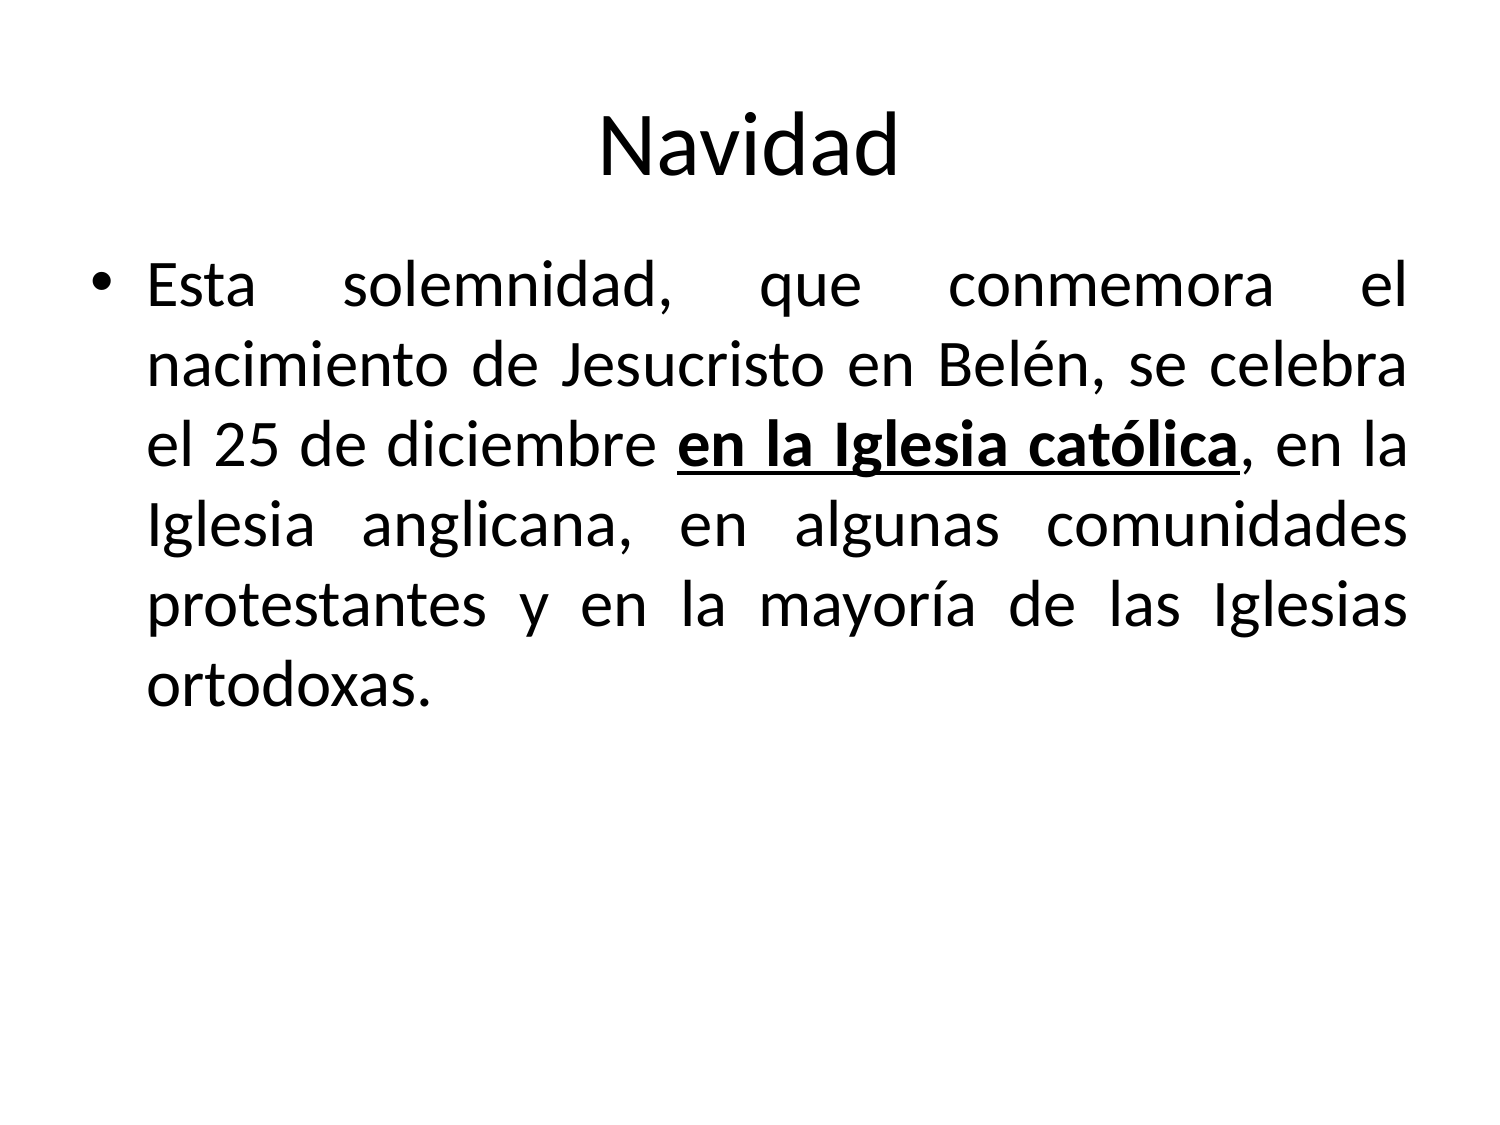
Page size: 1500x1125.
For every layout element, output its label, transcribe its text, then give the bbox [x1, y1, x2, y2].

title Navidad [75, 45, 1425, 232]
list Esta solemnidad, que conmemora el nacimiento de Jesucristo en Belén, se celebra el 25 de diciembre en la Iglesia católica, en la Iglesia anglicana, en algunas comunidades protestantes y en la mayoría de las Iglesias ortodoxas. [75, 232, 1425, 1045]
